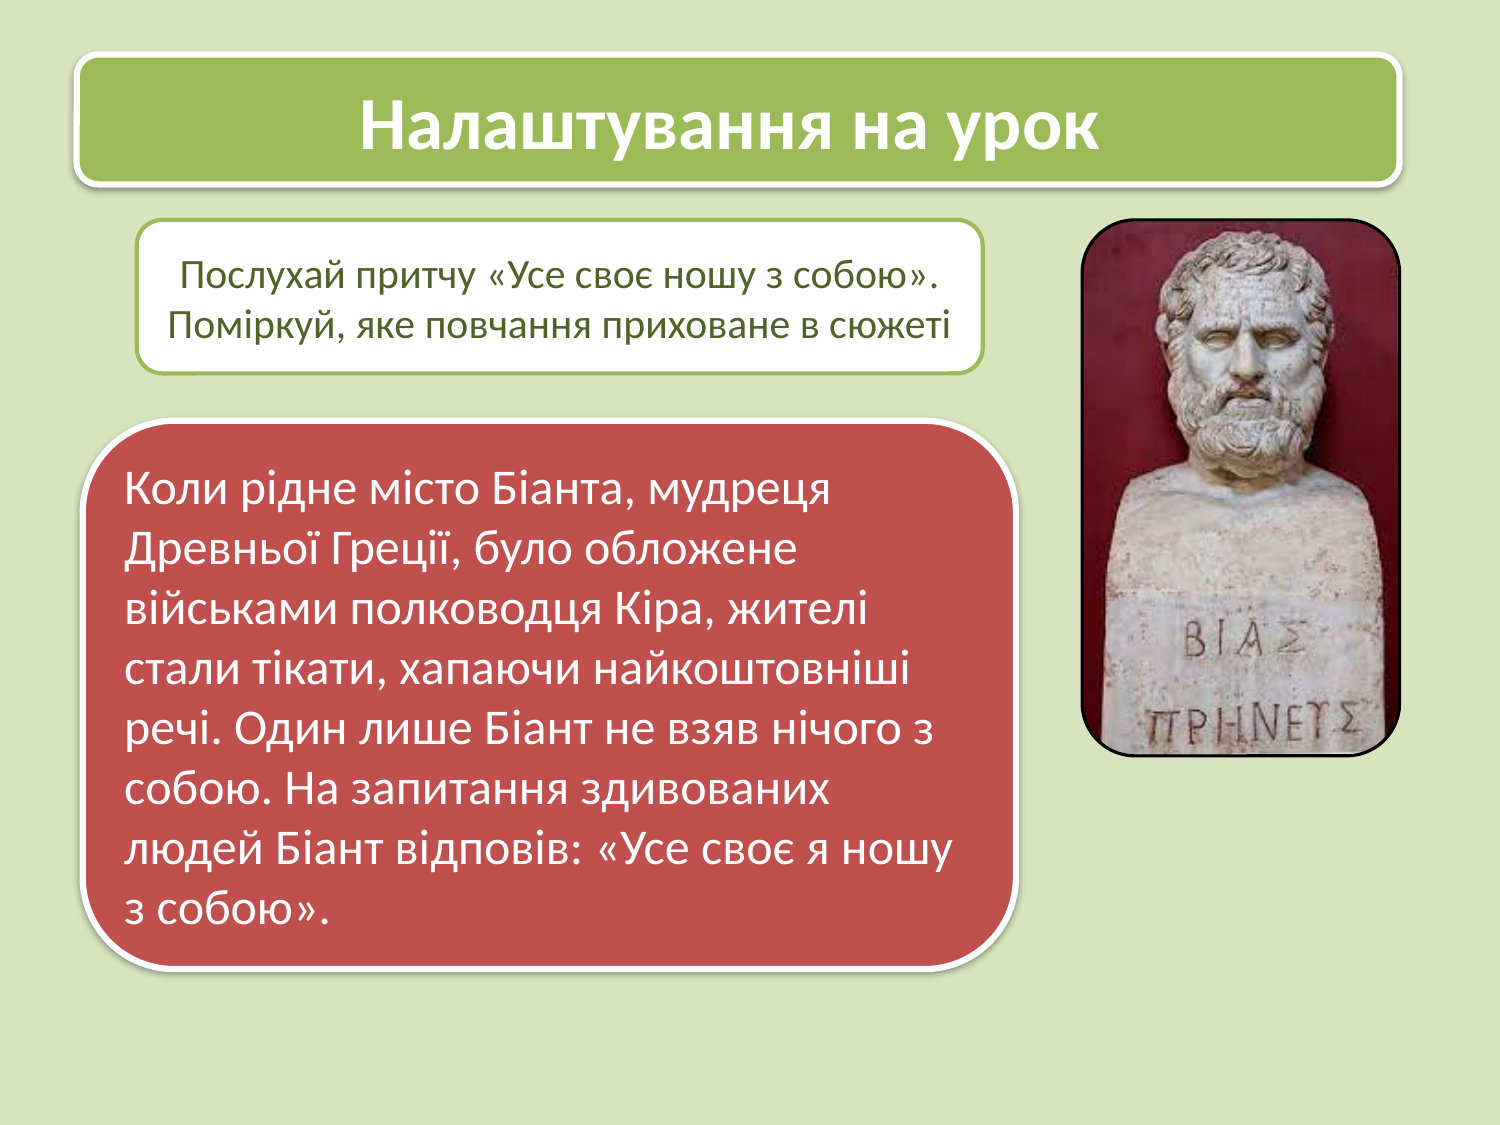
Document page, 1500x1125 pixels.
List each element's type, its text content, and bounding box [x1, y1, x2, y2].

text_box Послухай притчу «Усе своє ношу з собою». Поміркуй, яке повчання приховане в сюжеті [134, 217, 985, 376]
text_box Налаштування на урок [73, 51, 1403, 188]
text_box Коли рідне місто Біанта, мудреця Древньої Греції, було обложене військами полководця Кіра, жителі стали тікати, хапаючи найкоштовніші речі. Один лише Біант не взяв нічого з собою. На запитання здивованих людей Біант відповів: «Усе своє я ношу з собою». [79, 417, 1020, 973]
picture [1081, 219, 1400, 757]
